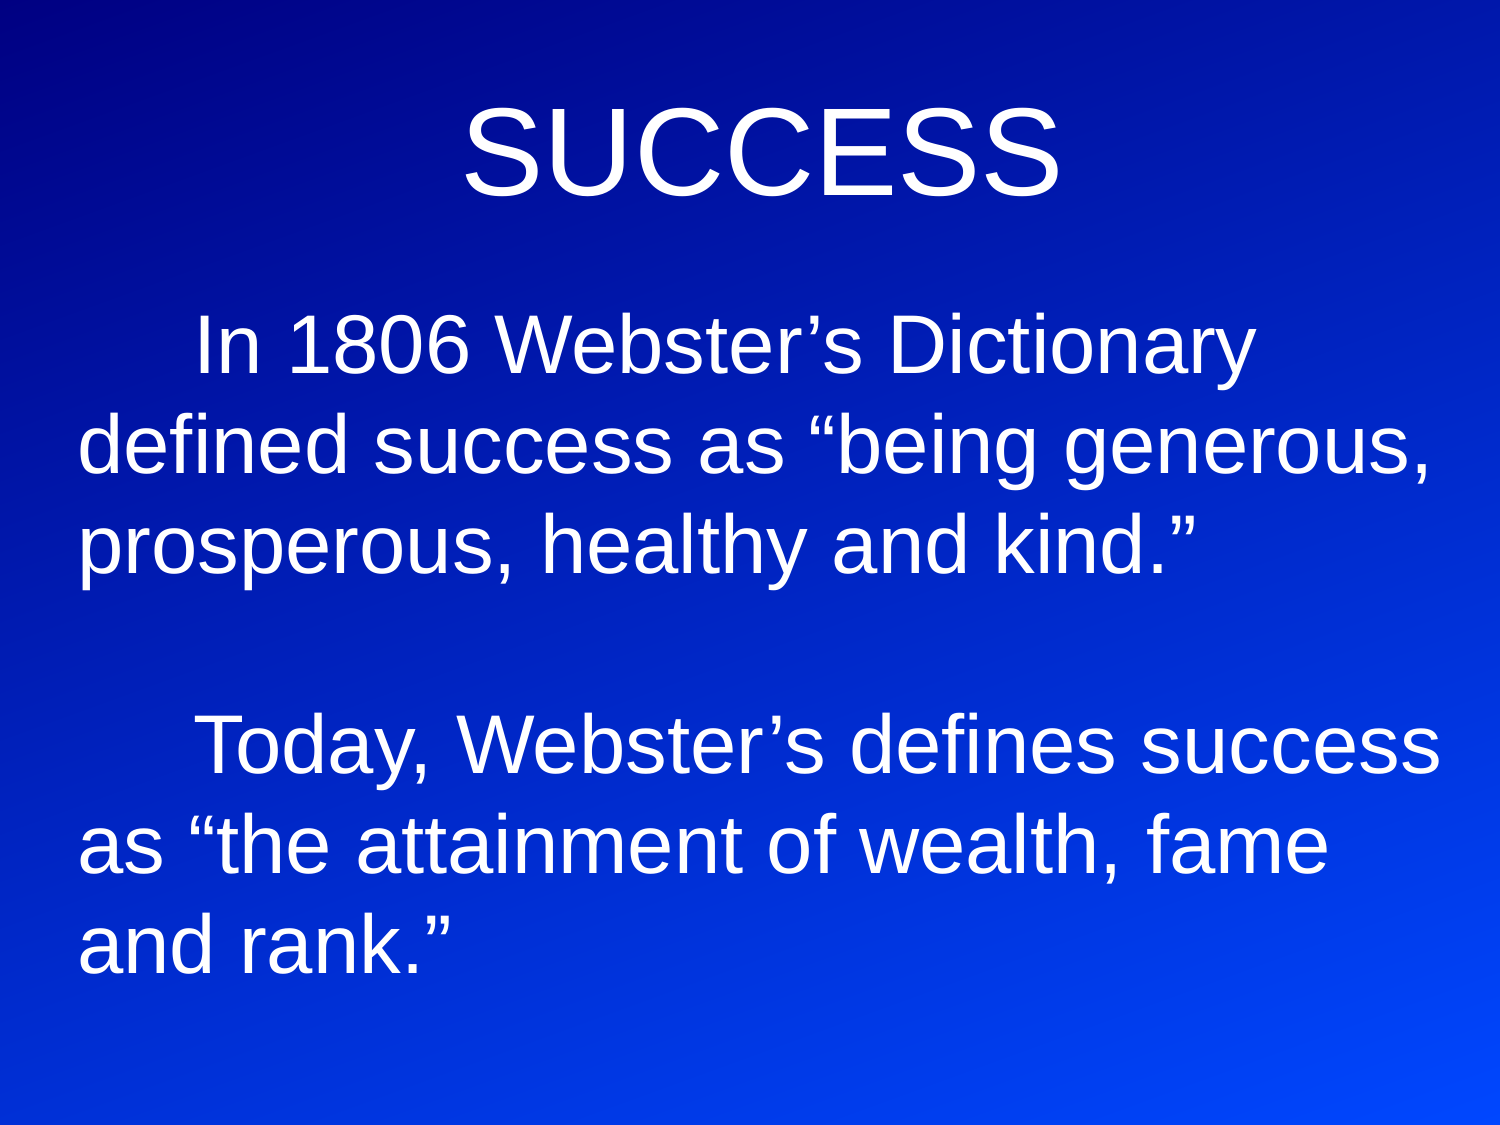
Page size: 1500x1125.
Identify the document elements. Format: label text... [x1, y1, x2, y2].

text_box SUCCESS In 1806 Webster’s Dictionary defined success as “being generous, prosperous, healthy and kind.” Today, Webster’s defines success as “the attainment of wealth, fame and rank.” [62, 62, 1463, 1125]
